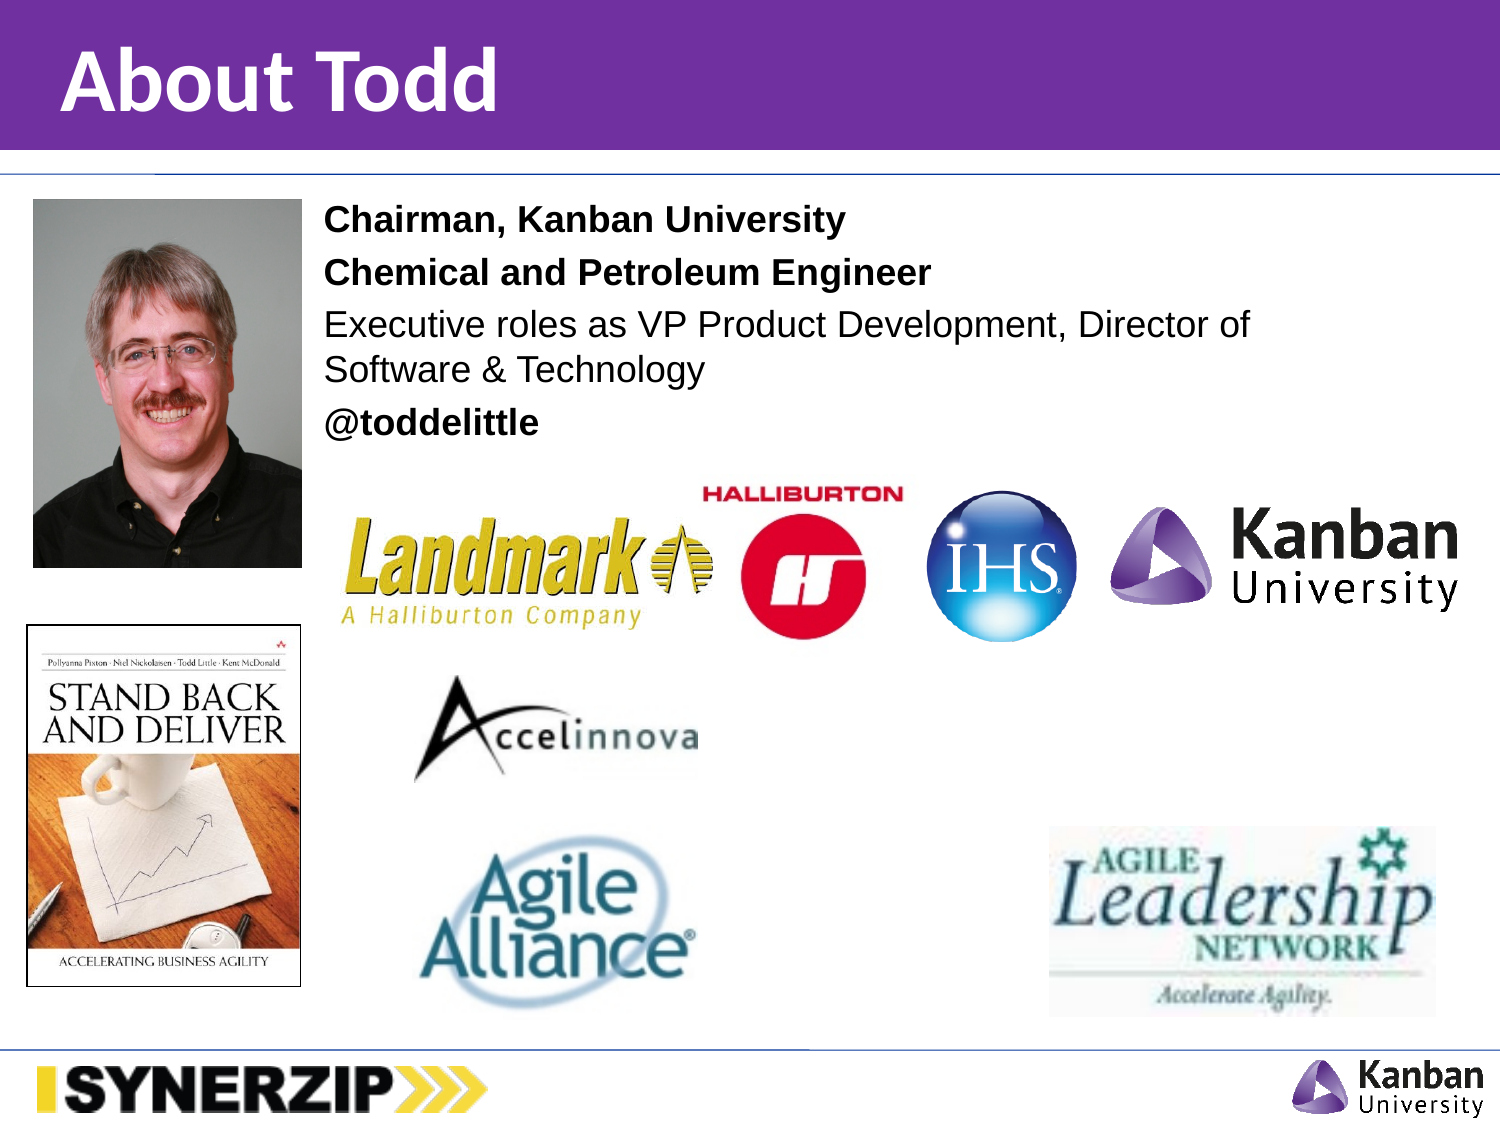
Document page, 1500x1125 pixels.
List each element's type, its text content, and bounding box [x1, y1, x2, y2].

picture [37, 1066, 488, 1113]
picture [412, 823, 699, 1020]
picture [1049, 826, 1436, 1017]
picture [33, 199, 302, 568]
picture [27, 625, 300, 987]
picture [339, 474, 1077, 658]
picture [1101, 497, 1467, 619]
title About Todd [0, 0, 1500, 151]
list Chairman, Kanban University Chemical and Petroleum Engineer Executive roles as VP Product Development, Director of Software & Technology @toddelittle [308, 187, 1350, 1070]
picture [1287, 1054, 1488, 1121]
picture [414, 675, 698, 784]
